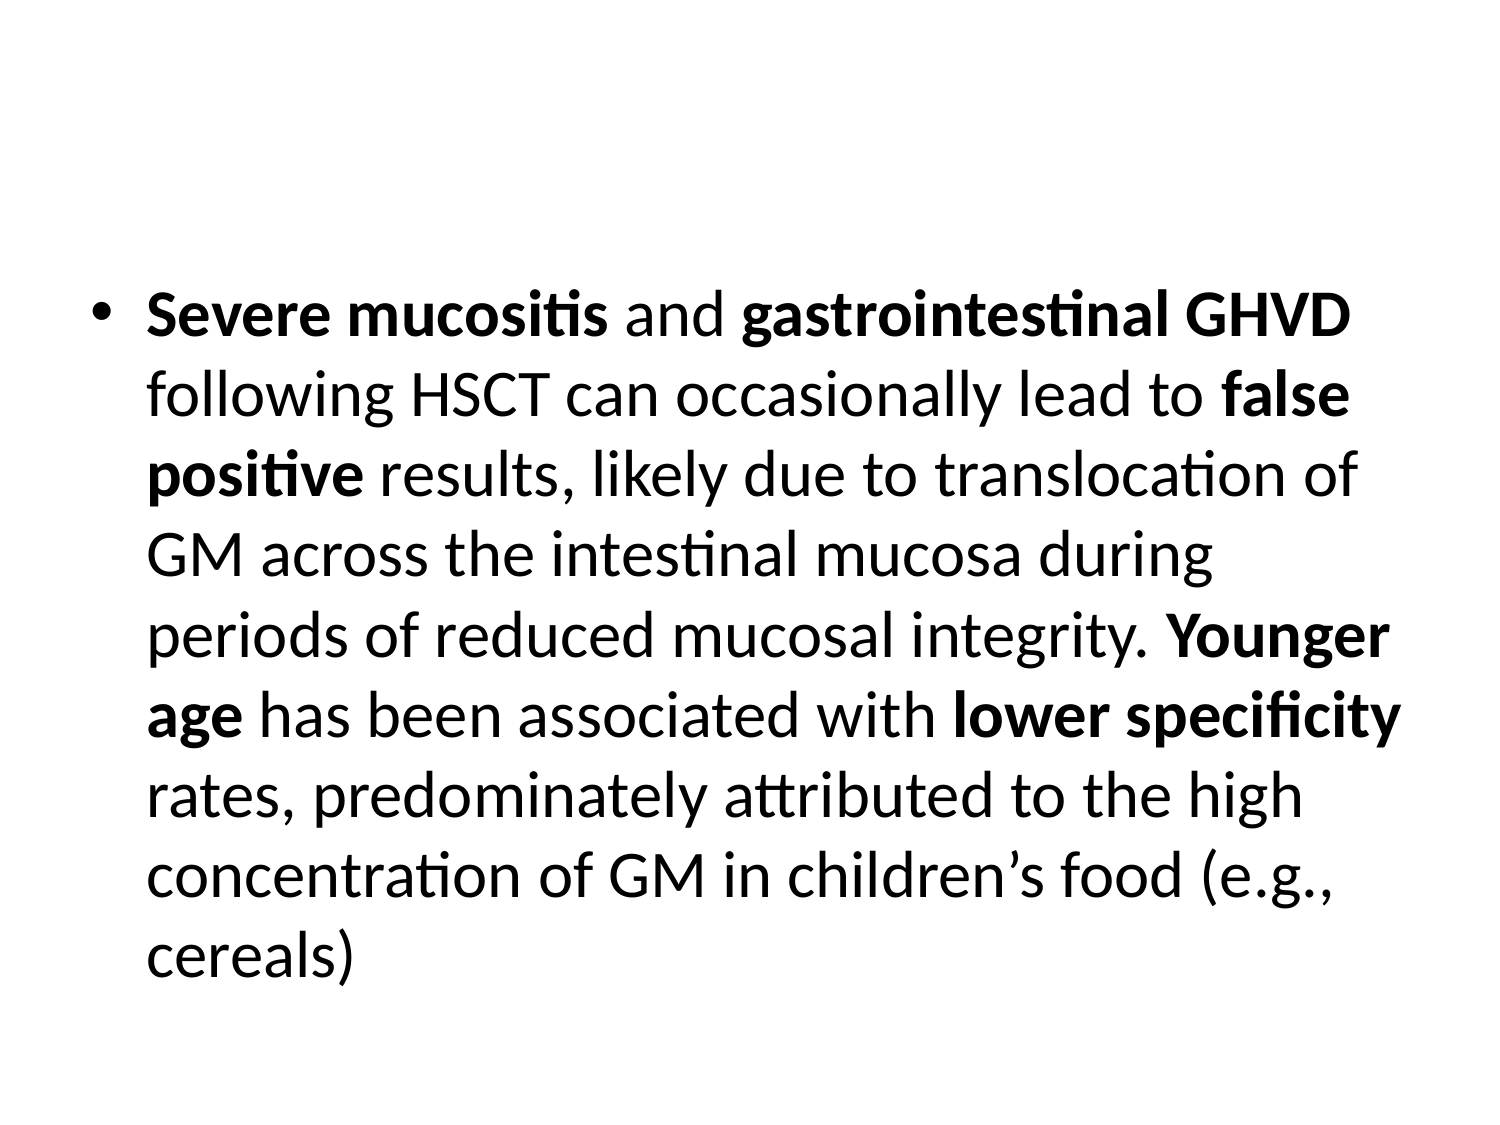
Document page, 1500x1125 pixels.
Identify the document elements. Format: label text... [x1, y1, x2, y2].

list Severe mucositis and gastrointestinal GHVD following HSCT can occasionally lead to false positive results, likely due to translocation of GM across the intestinal mucosa during periods of reduced mucosal integrity. Younger age has been associated with lower specificity rates, predominately attributed to the high concentration of GM in children’s food (e.g., cereals) [75, 262, 1425, 1005]
